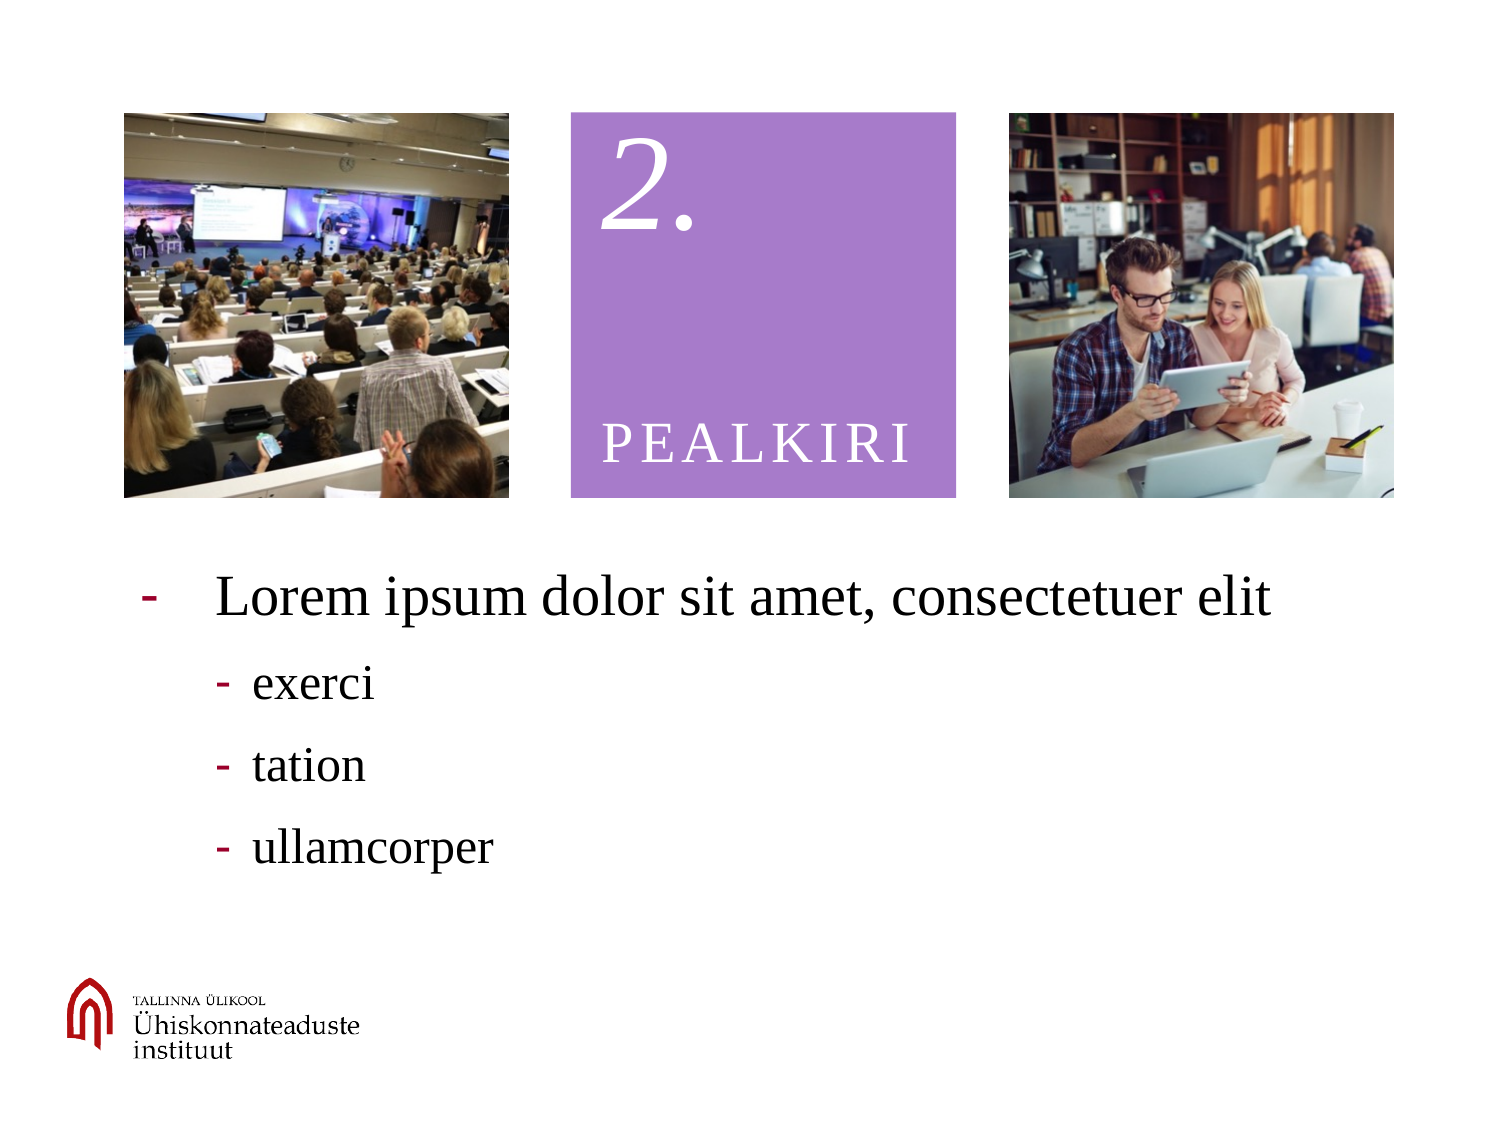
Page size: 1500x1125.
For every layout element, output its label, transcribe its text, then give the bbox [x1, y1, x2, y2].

picture [124, 113, 509, 498]
list Lorem ipsum dolor sit amet, consectetuer elit exerci tation ullamcorper [125, 535, 1400, 965]
title pealkiri [571, 302, 956, 498]
picture [1009, 113, 1394, 498]
picture [26, 935, 400, 1120]
